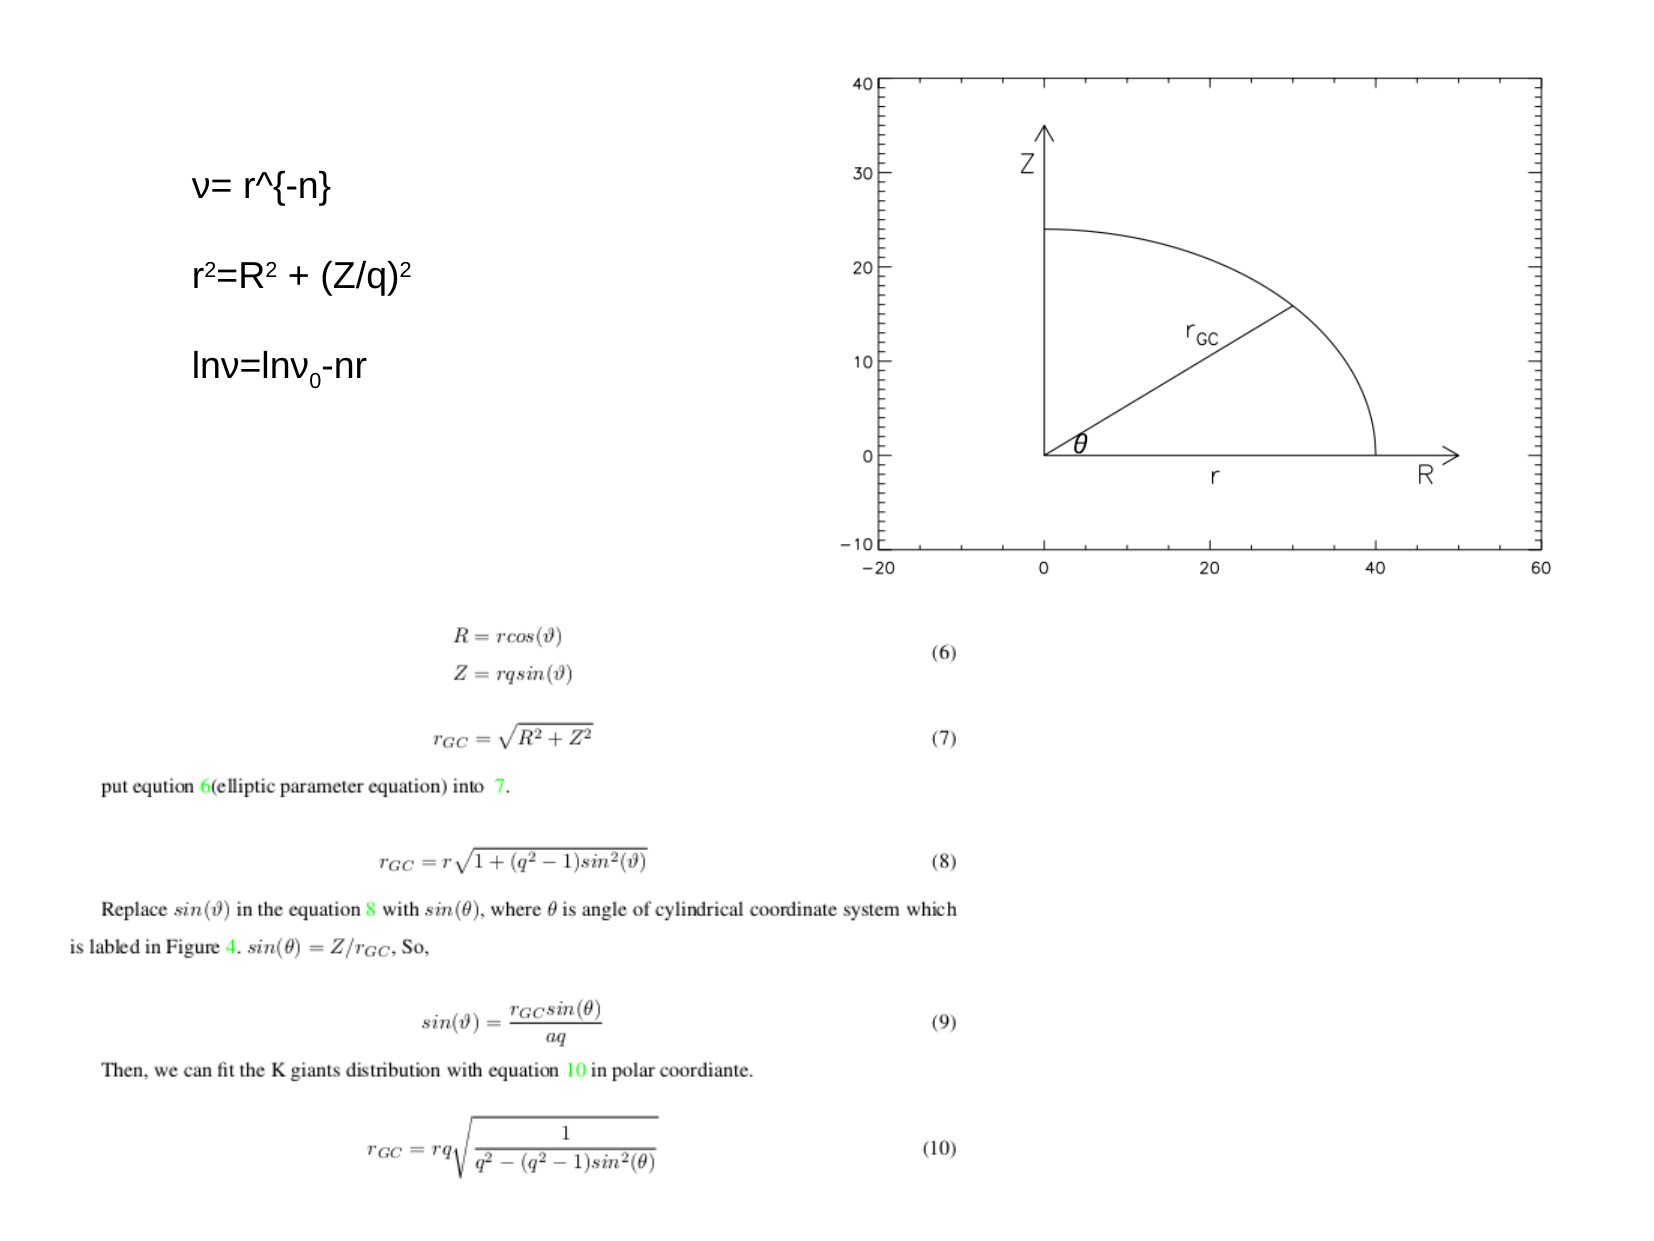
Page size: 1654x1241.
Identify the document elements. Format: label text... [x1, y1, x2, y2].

picture [70, 0, 1654, 1188]
text_box ν= r^{-n} r2=R2 + (Z/q)2 lnν=lnν0-nr [177, 153, 427, 400]
